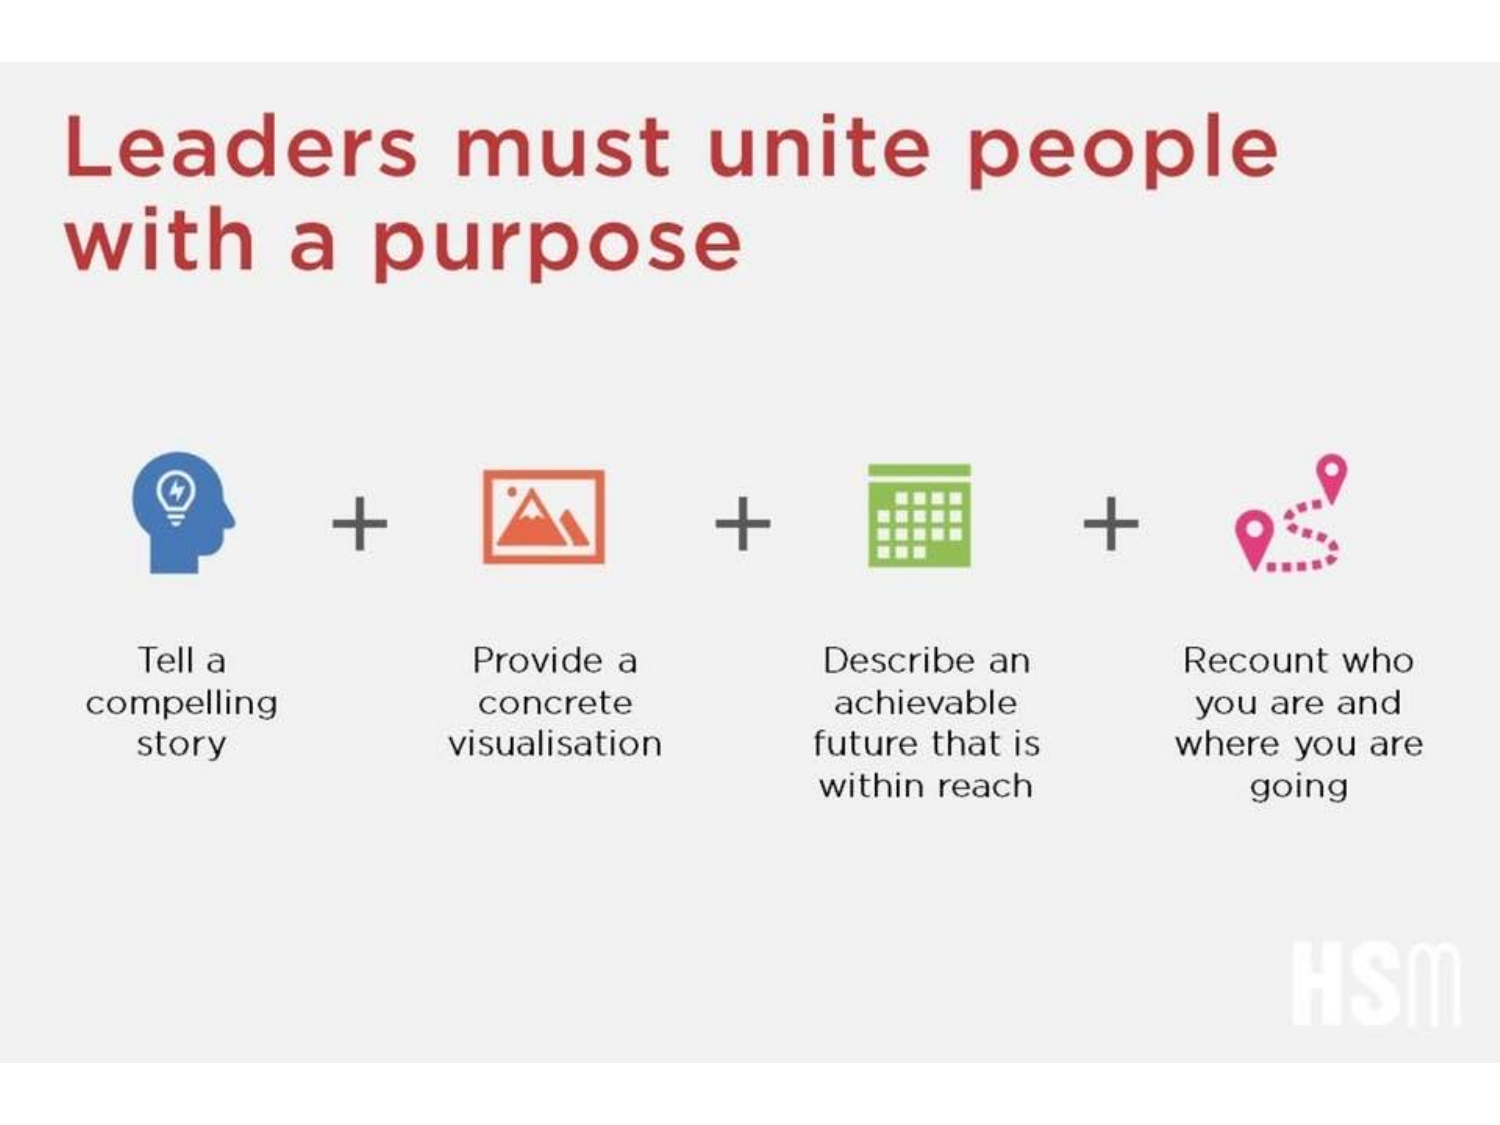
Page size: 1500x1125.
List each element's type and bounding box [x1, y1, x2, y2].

picture [0, 62, 1500, 1063]
